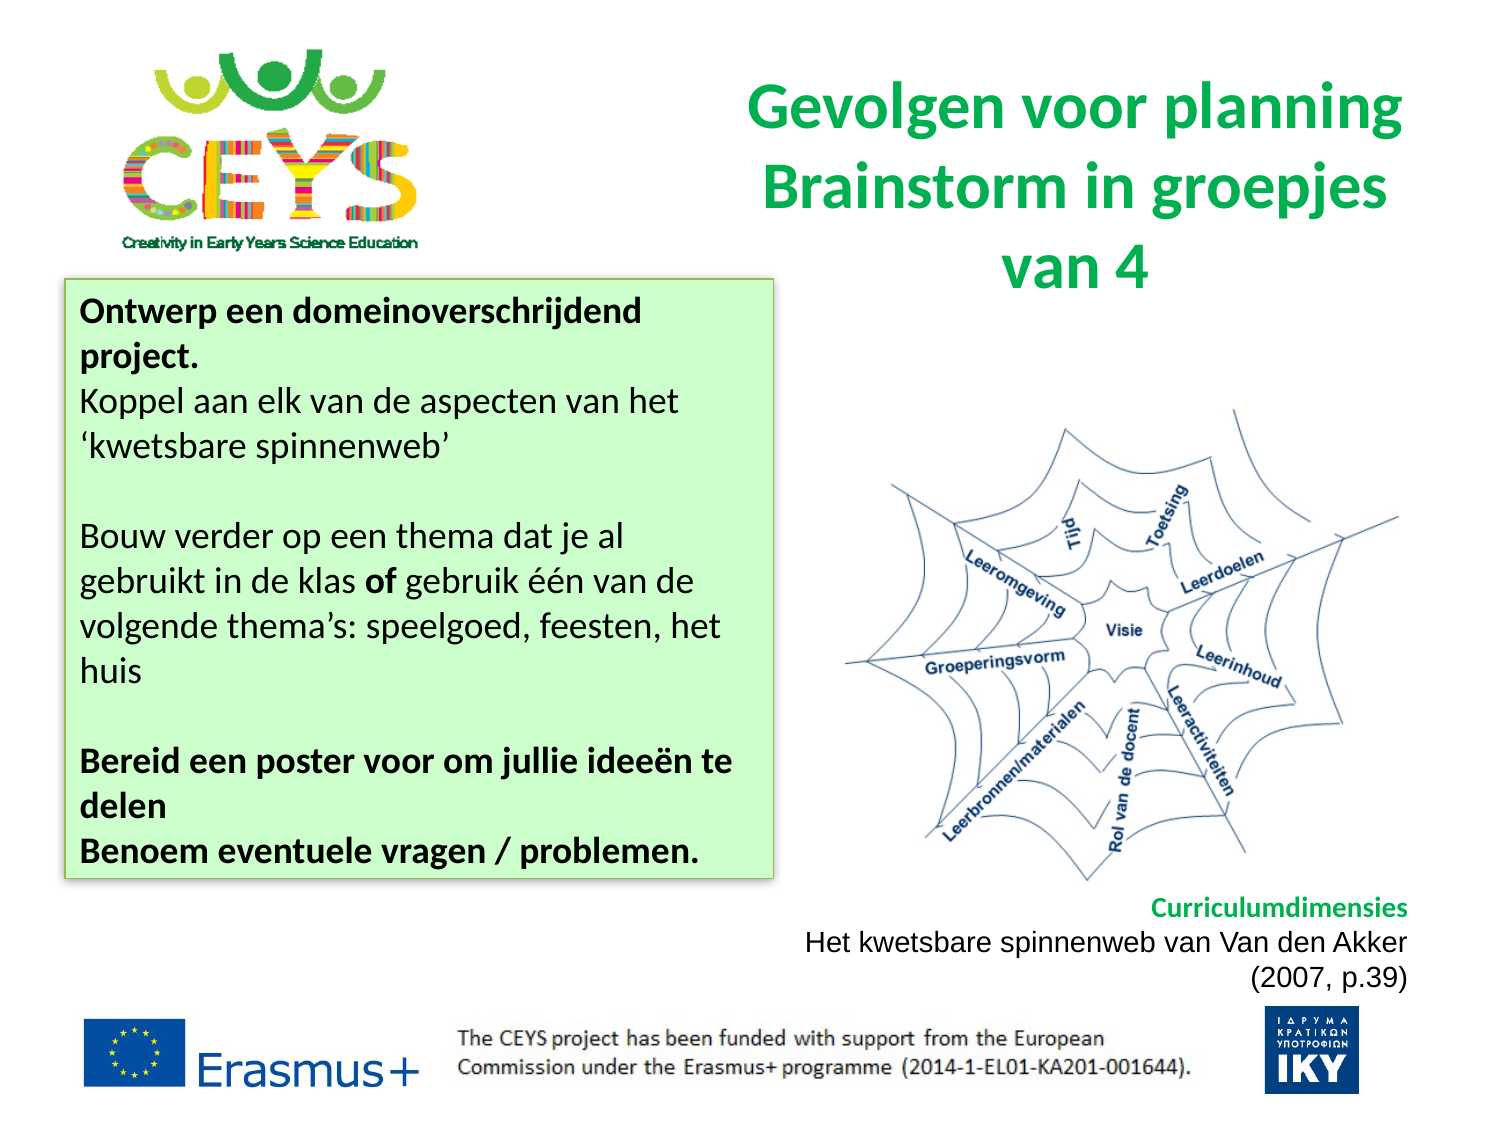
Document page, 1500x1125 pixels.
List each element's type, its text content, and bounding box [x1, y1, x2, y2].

text_box Ontwerp een domeinoverschrijdend project. Koppel aan elk van de aspecten van het ‘kwetsbare spinnenweb’ Bouw verder op een thema dat je al gebruikt in de klas of gebruik één van de volgende thema’s: speelgoed, feesten, het huis Bereid een poster voor om jullie ideeën te delen Benoem eventuele vragen / problemen. [64, 278, 774, 879]
picture [1264, 1005, 1359, 1094]
text_box Gevolgen voor planning Brainstorm in groepjes van 4 [726, 54, 1425, 231]
picture [844, 408, 1400, 883]
text_box Curriculumdimensies Het kwetsbare spinnenweb van Van den Akker (2007, p.39) [761, 881, 1424, 1002]
picture [444, 1008, 1205, 1097]
picture [64, 999, 438, 1106]
